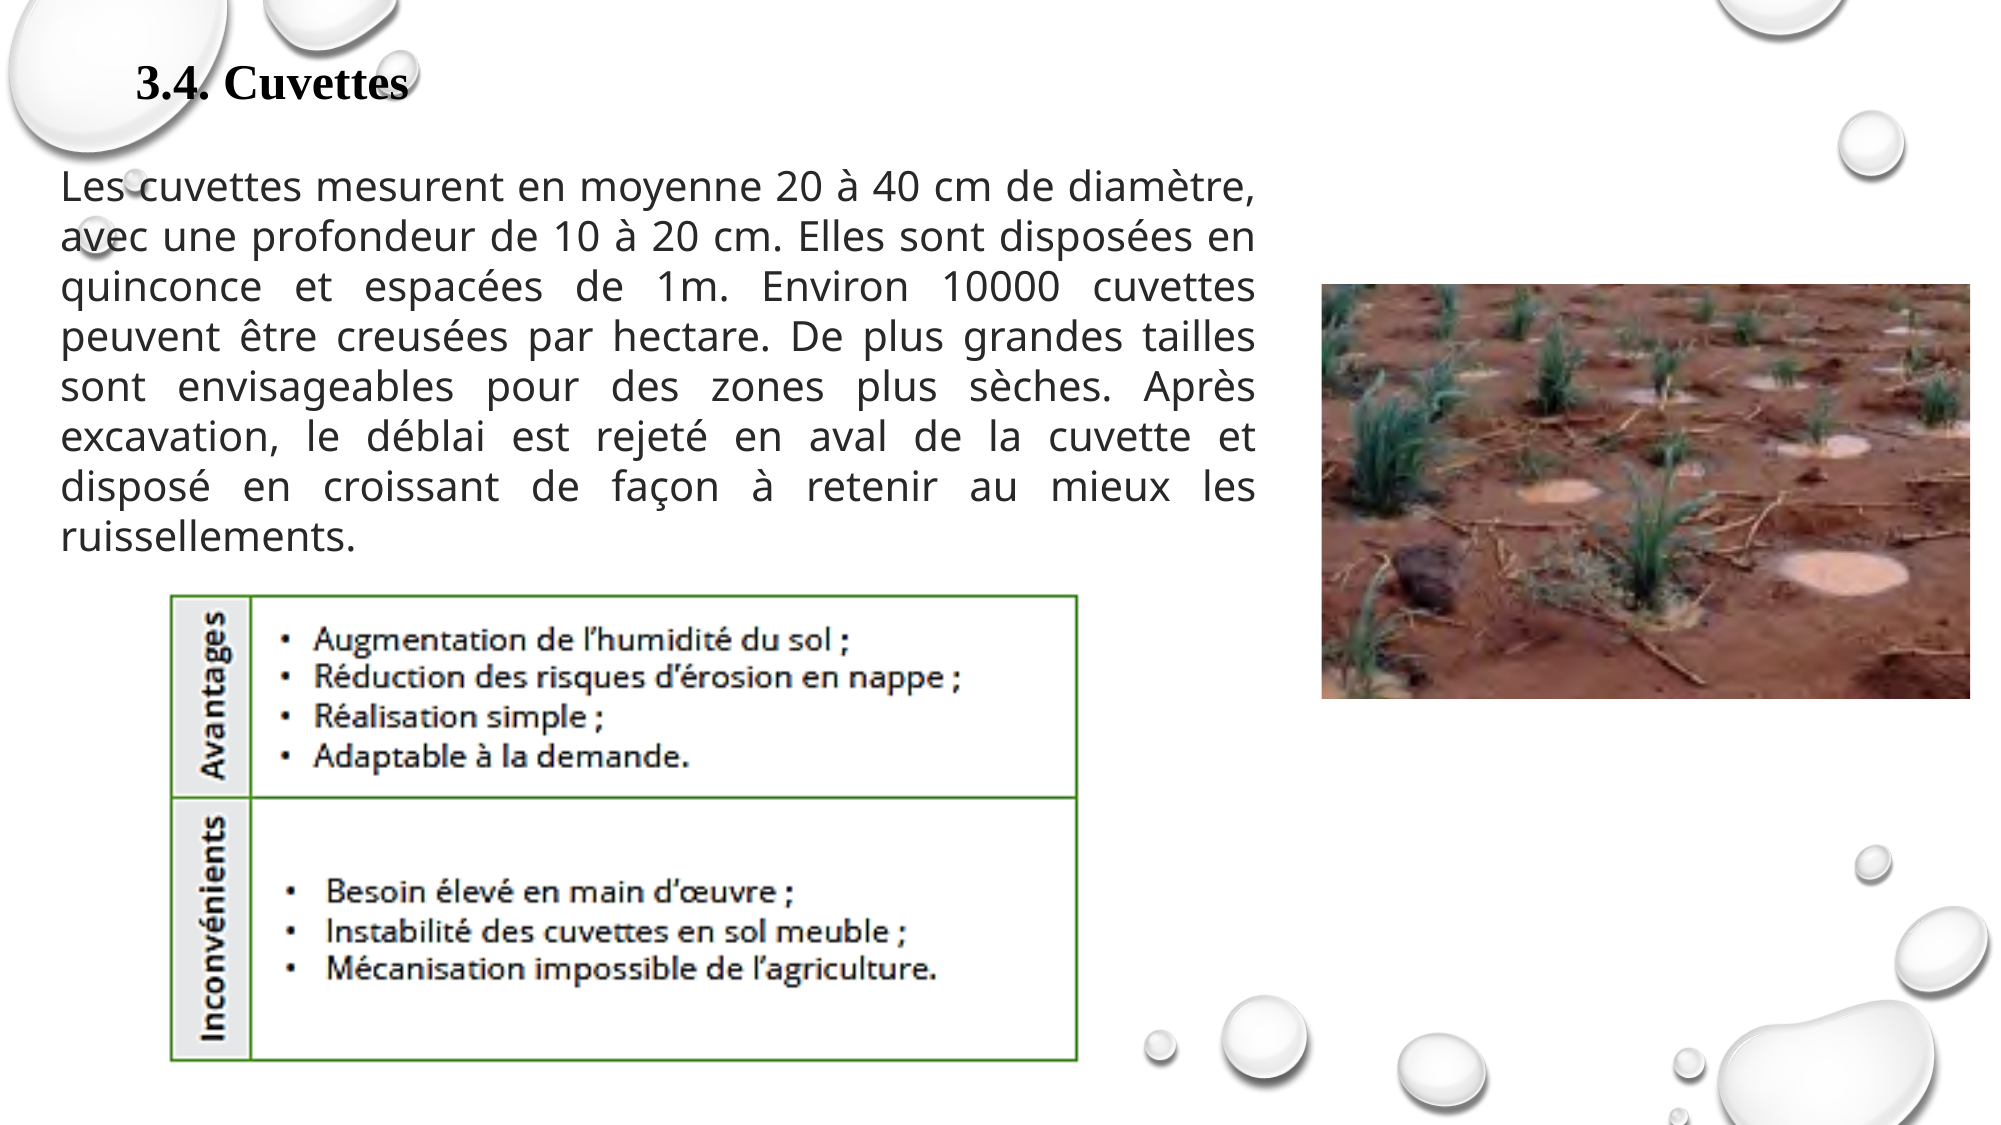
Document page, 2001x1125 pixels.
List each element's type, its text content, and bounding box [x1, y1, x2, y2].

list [1321, 284, 1971, 699]
picture [0, 0, 2000, 1125]
title 3.4. Cuvettes [120, 30, 1846, 138]
text_box Les cuvettes mesurent en moyenne 20 à 40 cm de diamètre, avec une profondeur de 10 à 20 cm. Elles sont disposées en quinconce et espacées de 1m. Environ 10000 cuvettes peuvent être creusées par hectare. De plus grandes tailles sont envisageables pour des zones plus sèches. Après excavation, le déblai est rejeté en aval de la cuvette et disposé en croissant de façon à retenir au mieux les ruissellements. [45, 152, 1272, 567]
